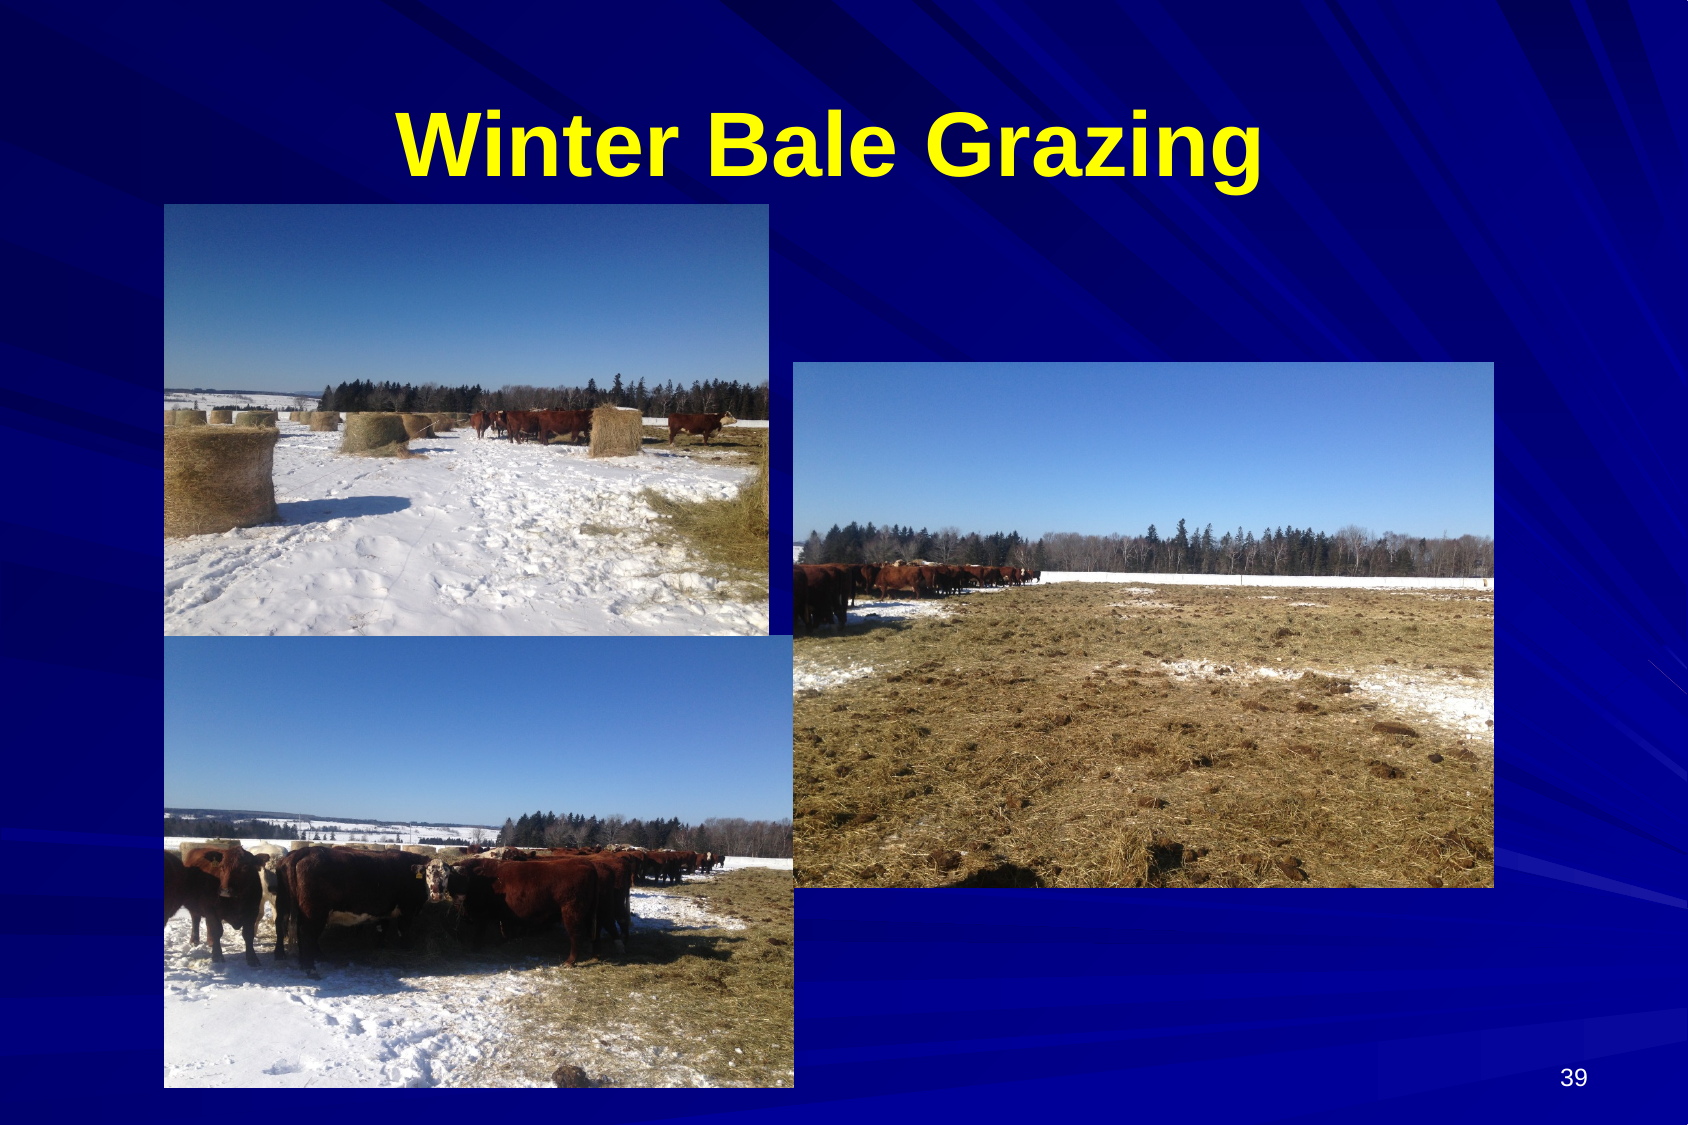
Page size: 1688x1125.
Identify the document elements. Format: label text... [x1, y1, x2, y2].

picture [164, 204, 1494, 1088]
slide_number 39 [1209, 1024, 1604, 1100]
title Winter Bale Grazing [84, 45, 1604, 234]
